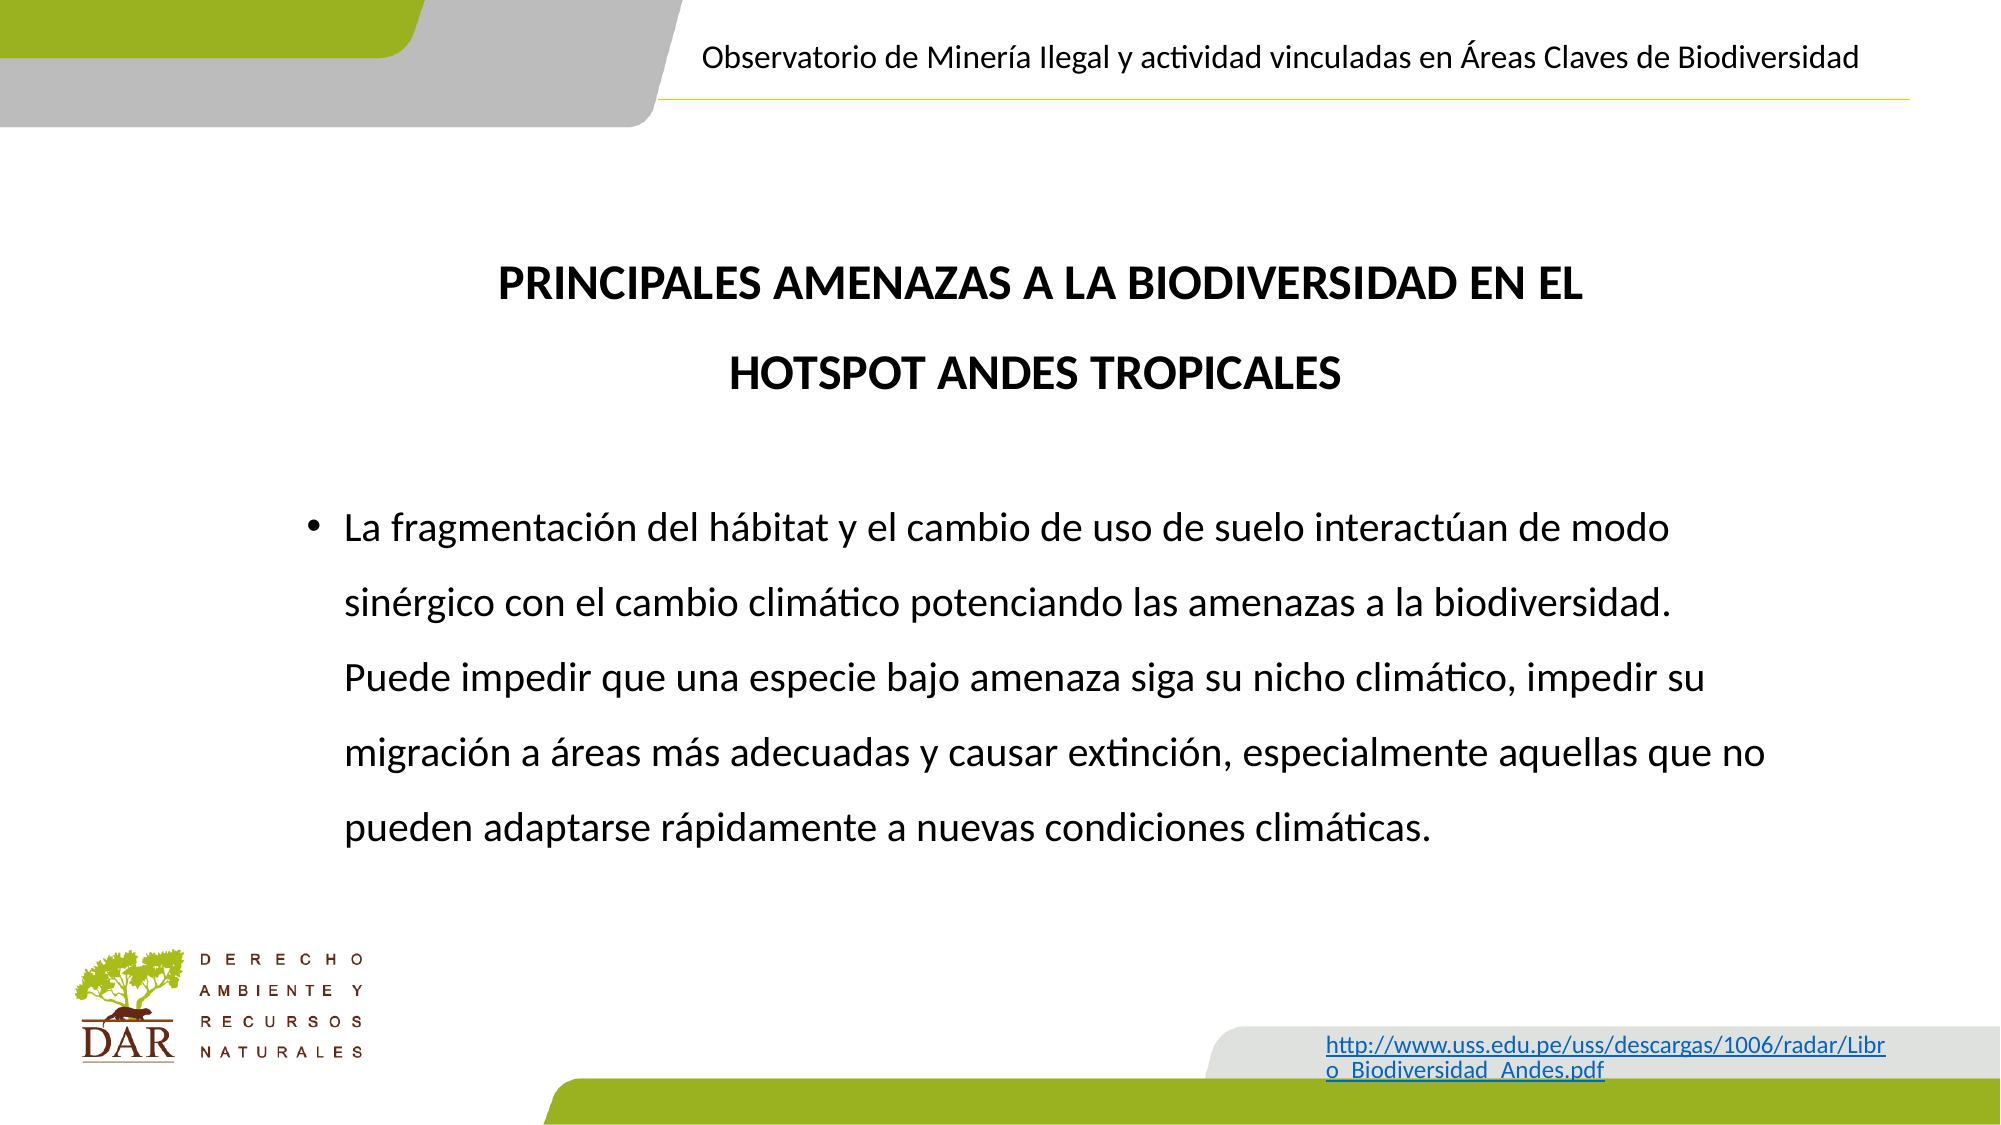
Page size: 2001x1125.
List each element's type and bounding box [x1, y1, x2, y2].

list [0, 0, 2000, 1125]
